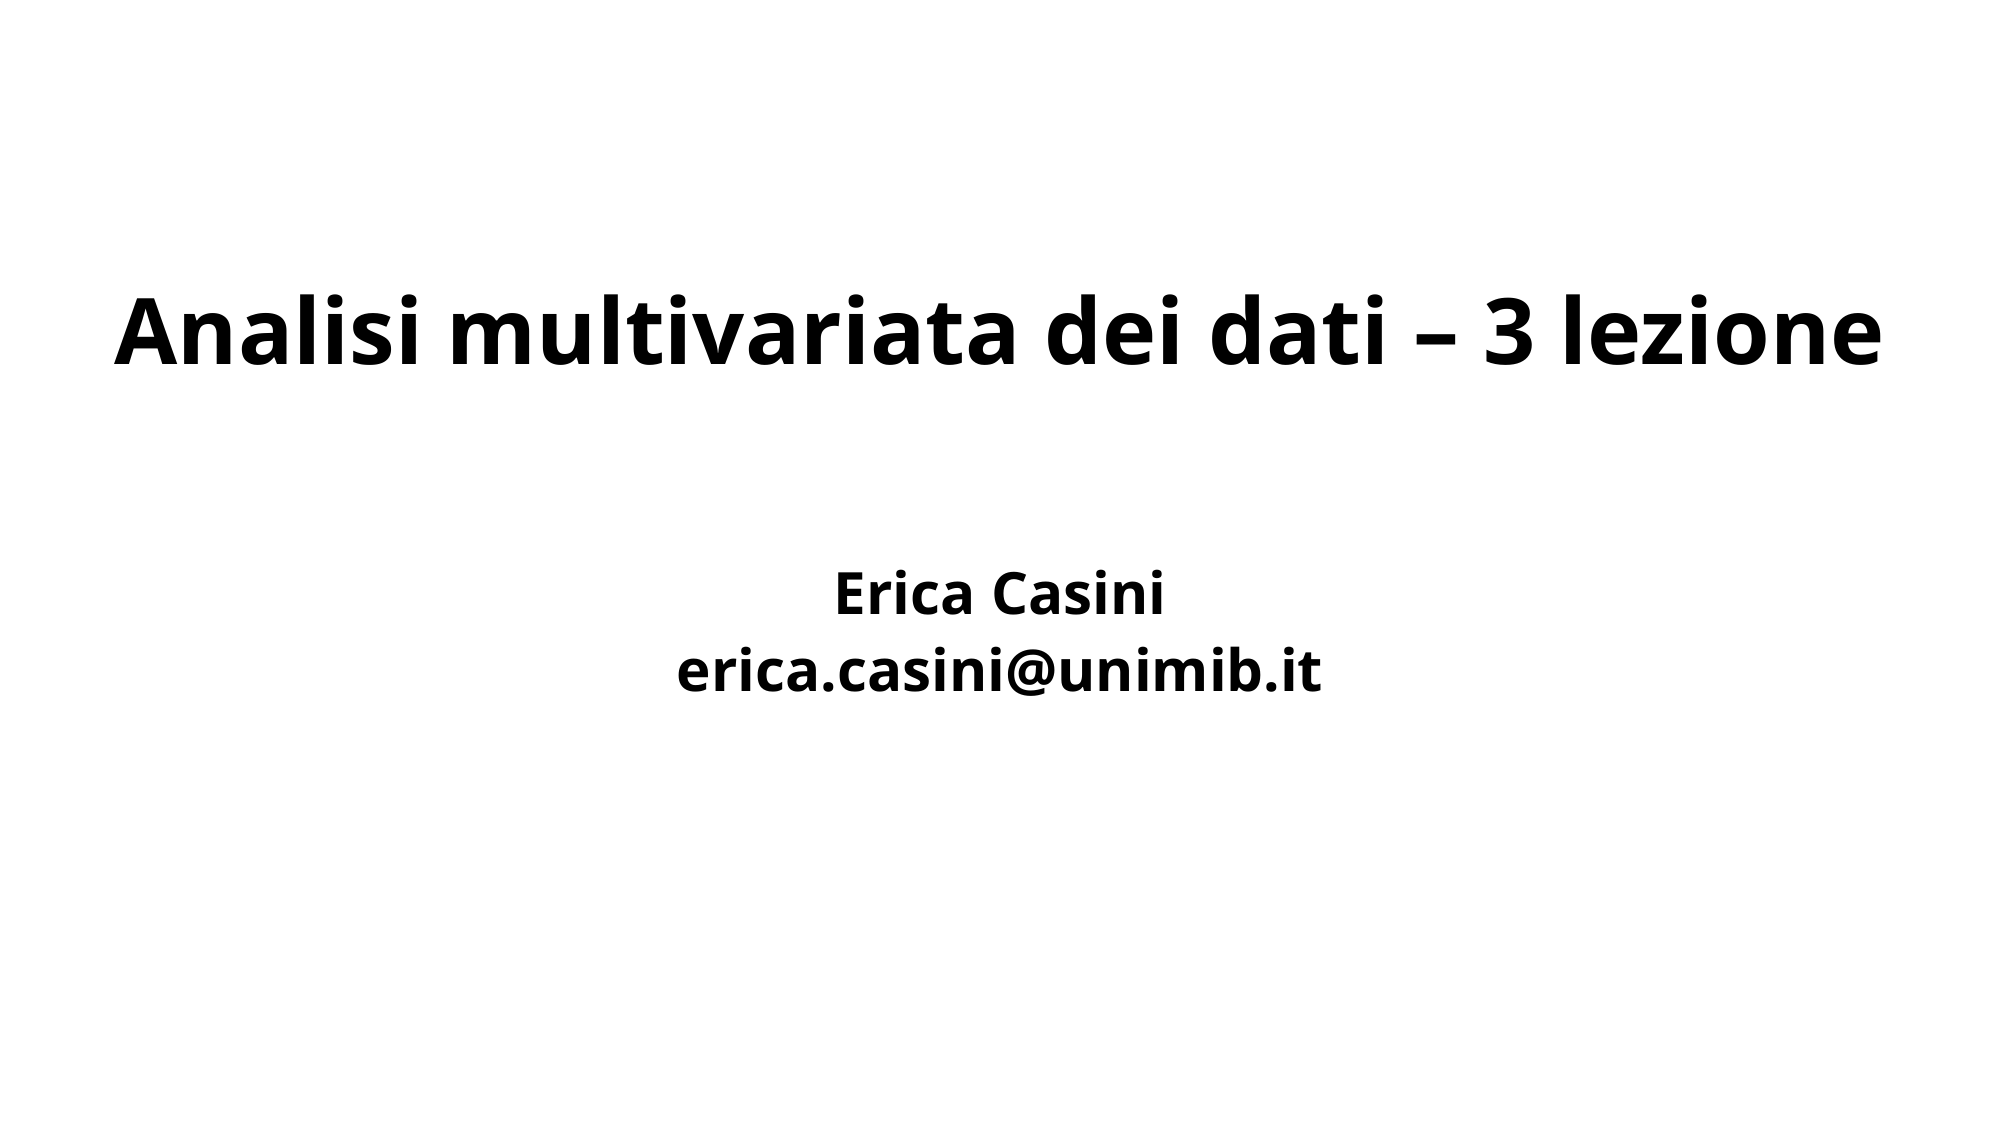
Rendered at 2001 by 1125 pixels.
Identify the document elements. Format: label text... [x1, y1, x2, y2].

text_box Analisi multivariata dei dati – 3 lezione [0, 257, 2000, 412]
text_box Erica Casini erica.casini@unimib.it [0, 562, 2000, 878]
